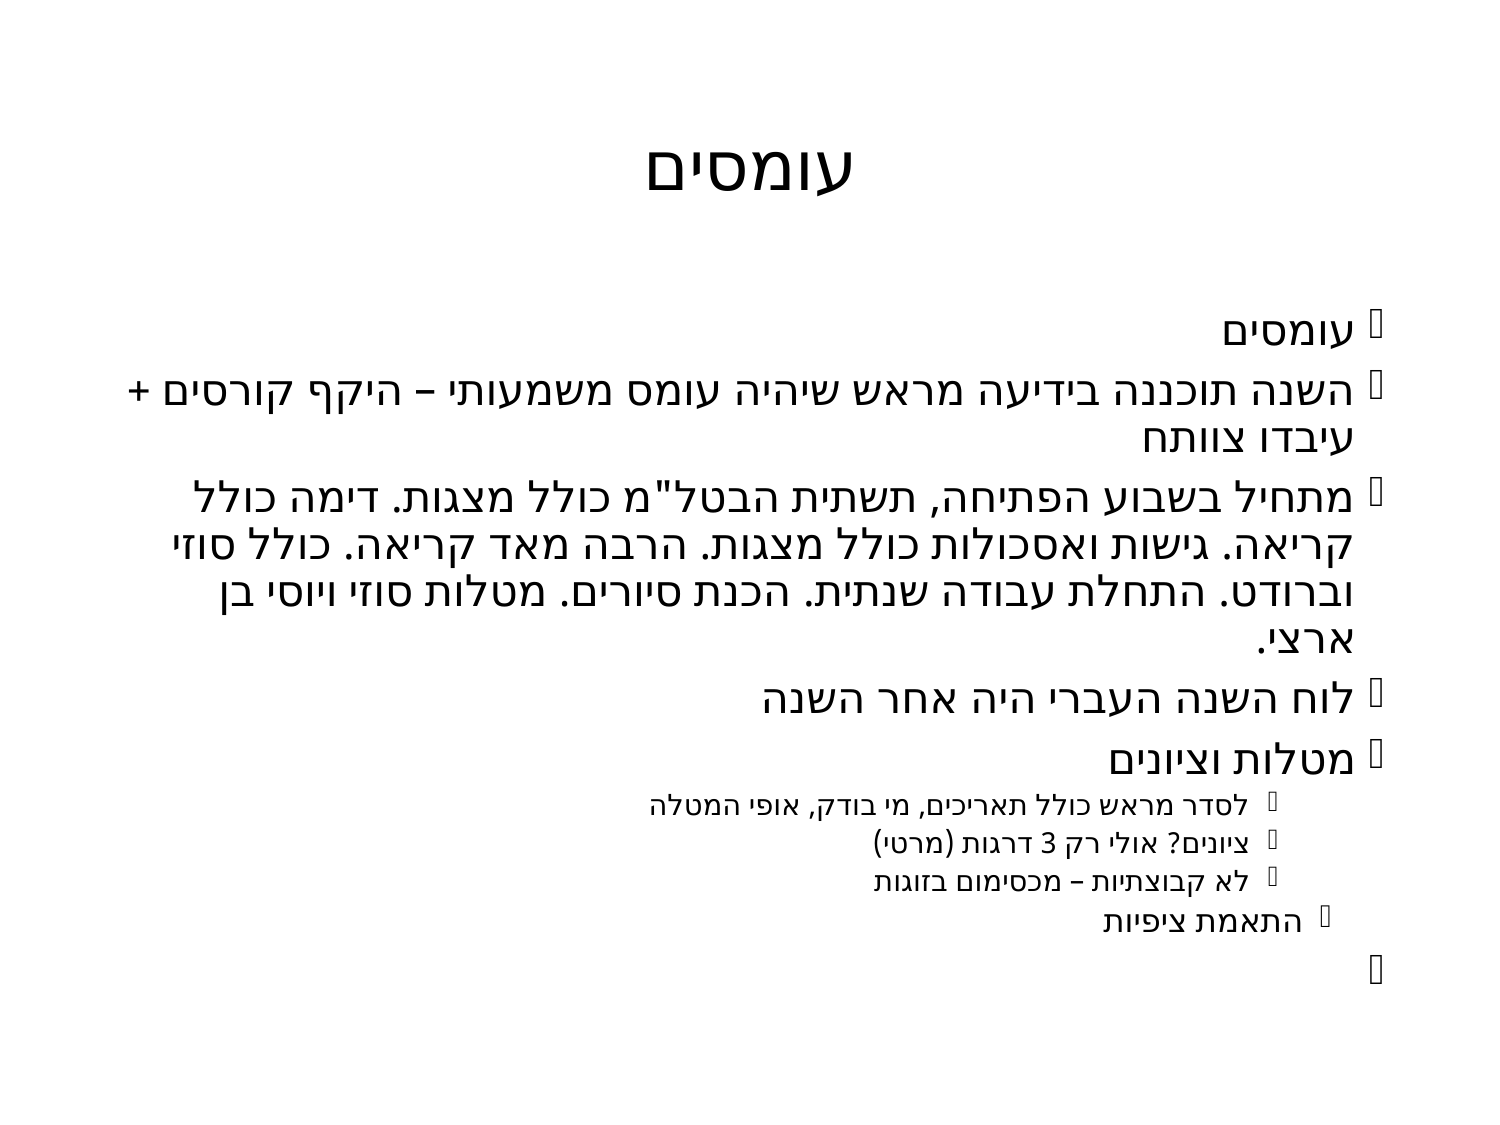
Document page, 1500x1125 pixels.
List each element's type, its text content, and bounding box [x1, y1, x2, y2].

list עומסים השנה תוכננה בידיעה מראש שיהיה עומס משמעותי – היקף קורסים + עיבדו צוותח מתחיל בשבוע הפתיחה, תשתית הבטל"מ כולל מצגות. דימה כולל קריאה. גישות ואסכולות כולל מצגות. הרבה מאד קריאה. כולל סוזי וברודט. התחלת עבודה שנתית. הכנת סיורים. מטלות סוזי ויוסי בן ארצי. לוח השנה העברי היה אחר השנה מטלות וציונים לסדר מראש כולל תאריכים, מי בודק, אופי המטלה ציונים? אולי רק 3 דרגות (מרטי) לא קבוצתיות – מכסימום בזוגות התאמת ציפיות [103, 299, 1398, 1014]
title עומסים [103, 60, 1398, 278]
